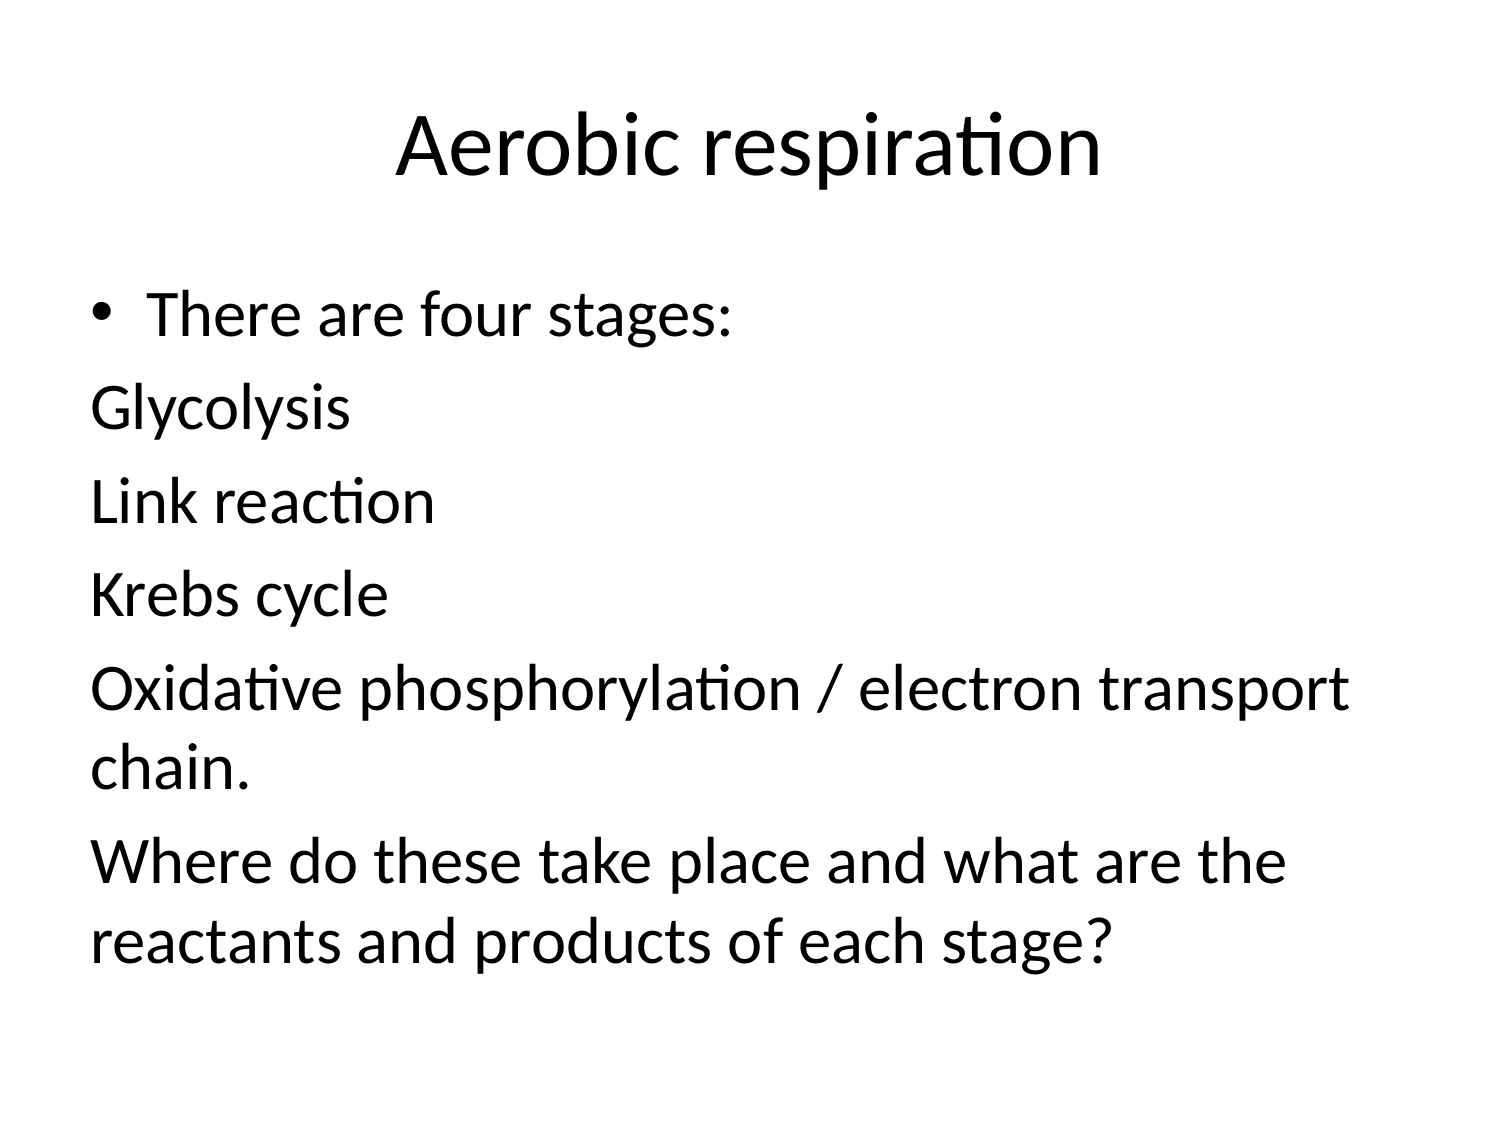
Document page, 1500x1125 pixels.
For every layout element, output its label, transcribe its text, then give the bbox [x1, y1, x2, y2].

title Aerobic respiration [75, 45, 1425, 233]
list There are four stages: Glycolysis Link reaction Krebs cycle Oxidative phosphorylation / electron transport chain. Where do these take place and what are the reactants and products of each stage? [75, 262, 1425, 1005]
